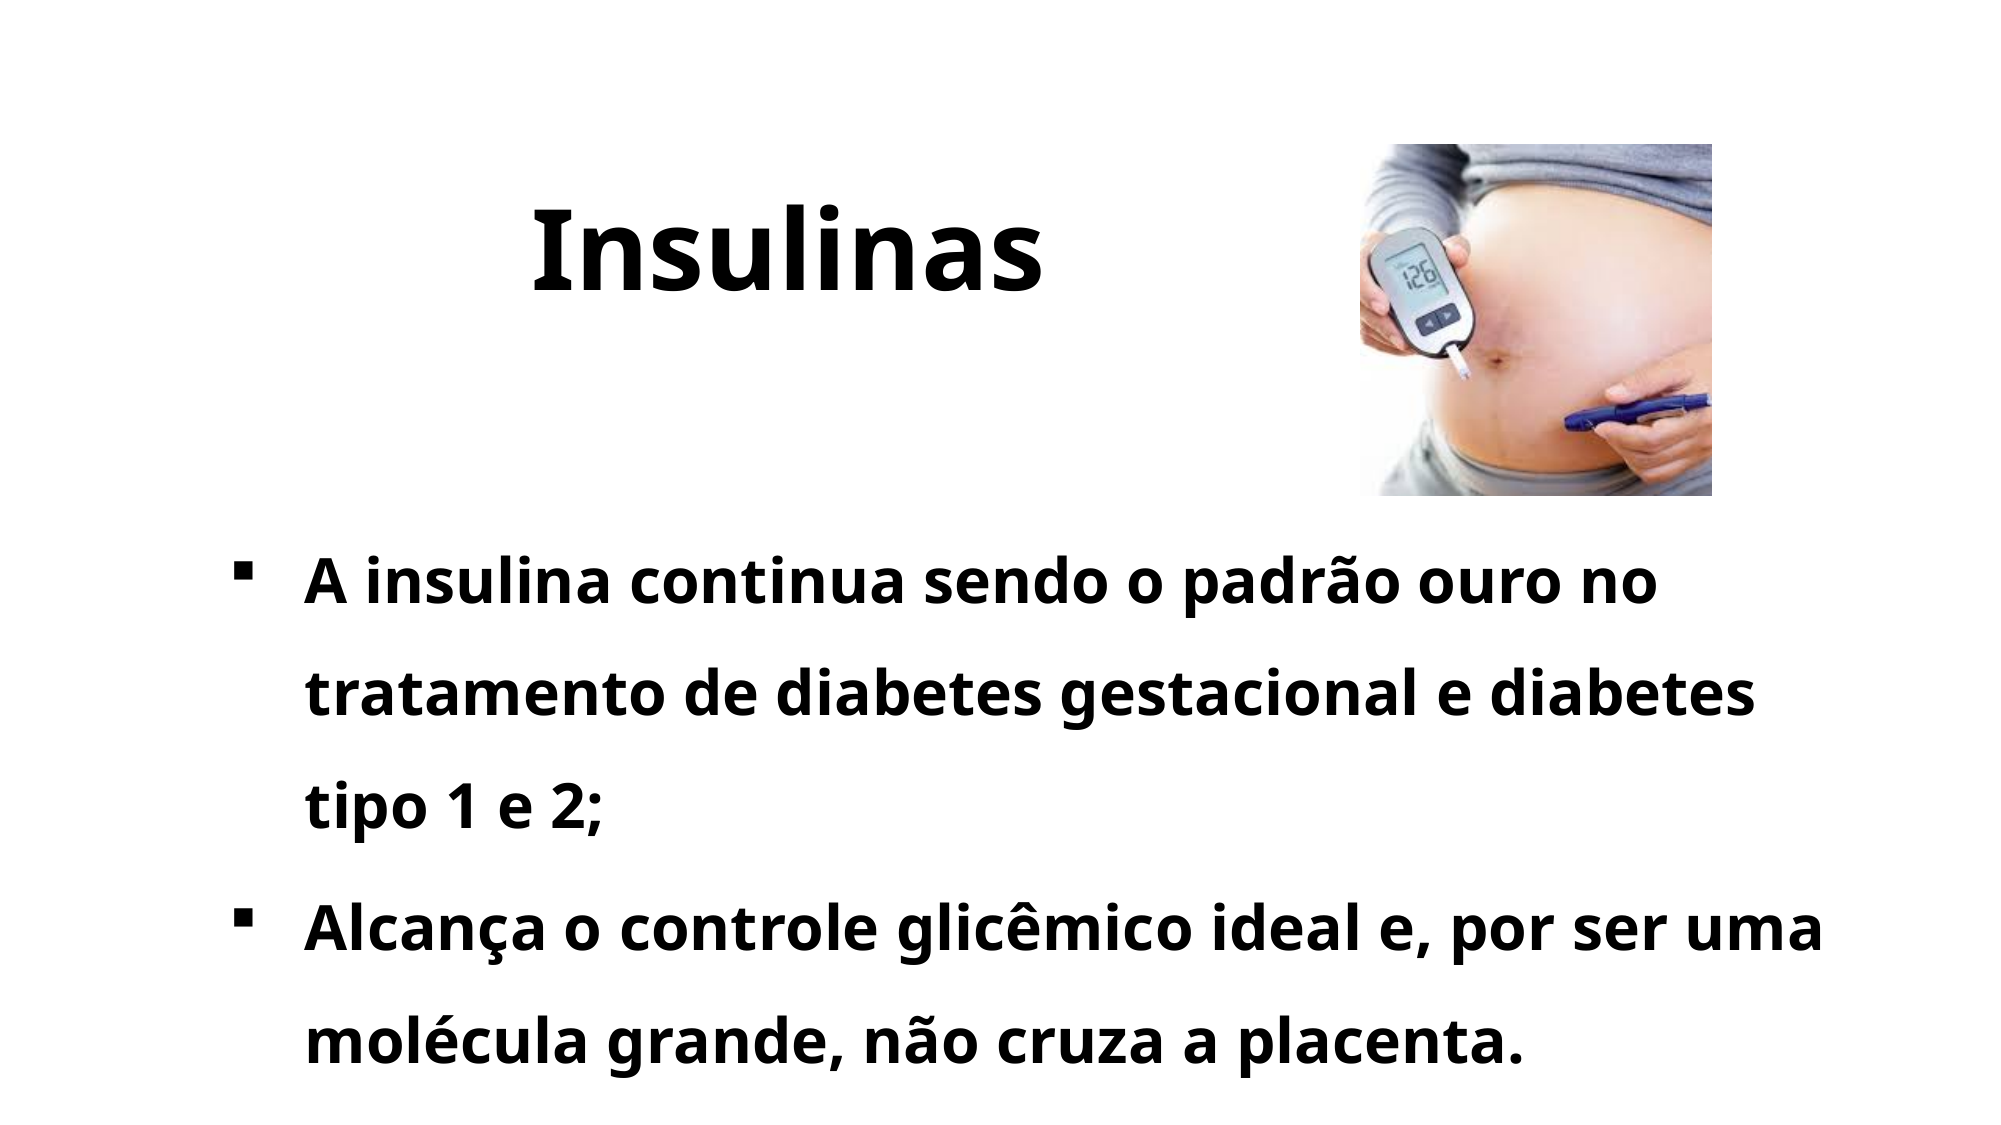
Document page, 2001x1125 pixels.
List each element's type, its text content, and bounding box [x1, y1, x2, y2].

title Insulinas [16, 11, 1590, 496]
picture [1360, 144, 1712, 496]
list A insulina continua sendo o padrão ouro no tratamento de diabetes gestacional e diabetes tipo 1 e 2; Alcança o controle glicêmico ideal e, por ser uma molécula grande, não cruza a placenta. [139, 495, 1868, 1125]
